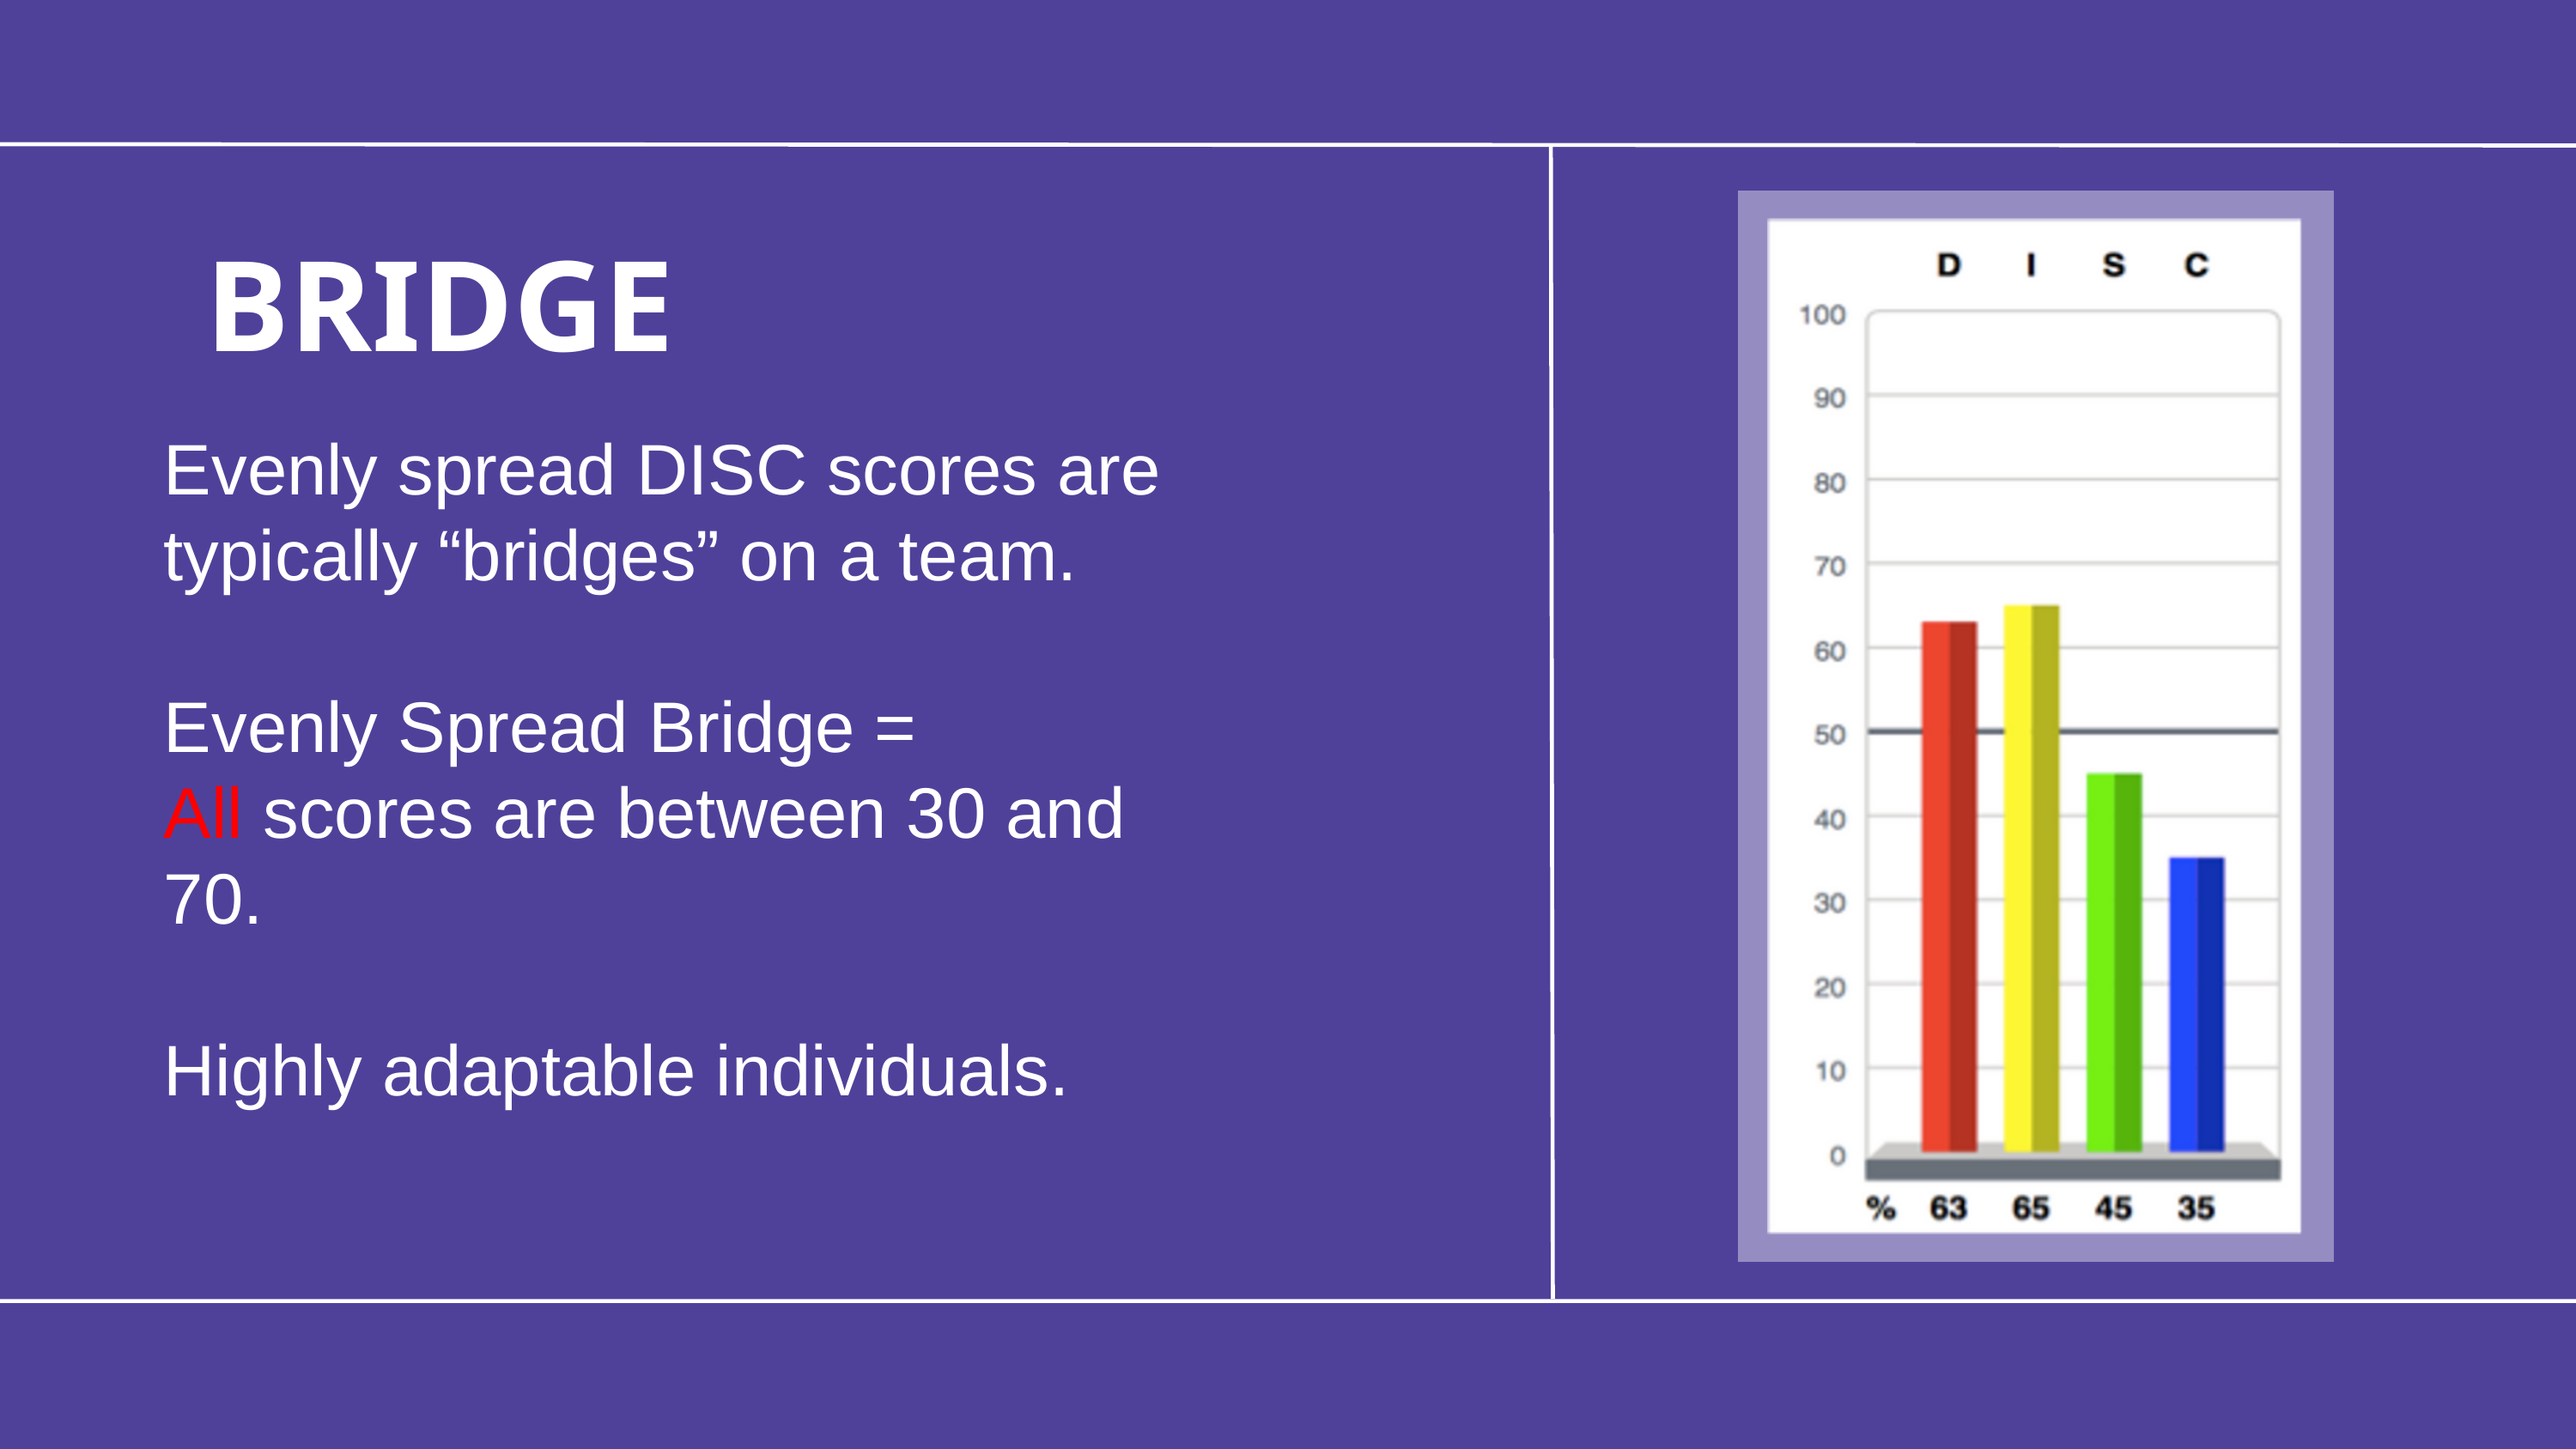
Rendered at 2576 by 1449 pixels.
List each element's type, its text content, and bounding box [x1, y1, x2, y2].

text_box BRIDGE [193, 220, 688, 384]
text_box Evenly spread DISC scores are typically “bridges” on a team. Evenly Spread Bridge = All scores are between 30 and 70. Highly adaptable individuals. [156, 416, 1170, 1118]
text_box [1737, 190, 2335, 1262]
